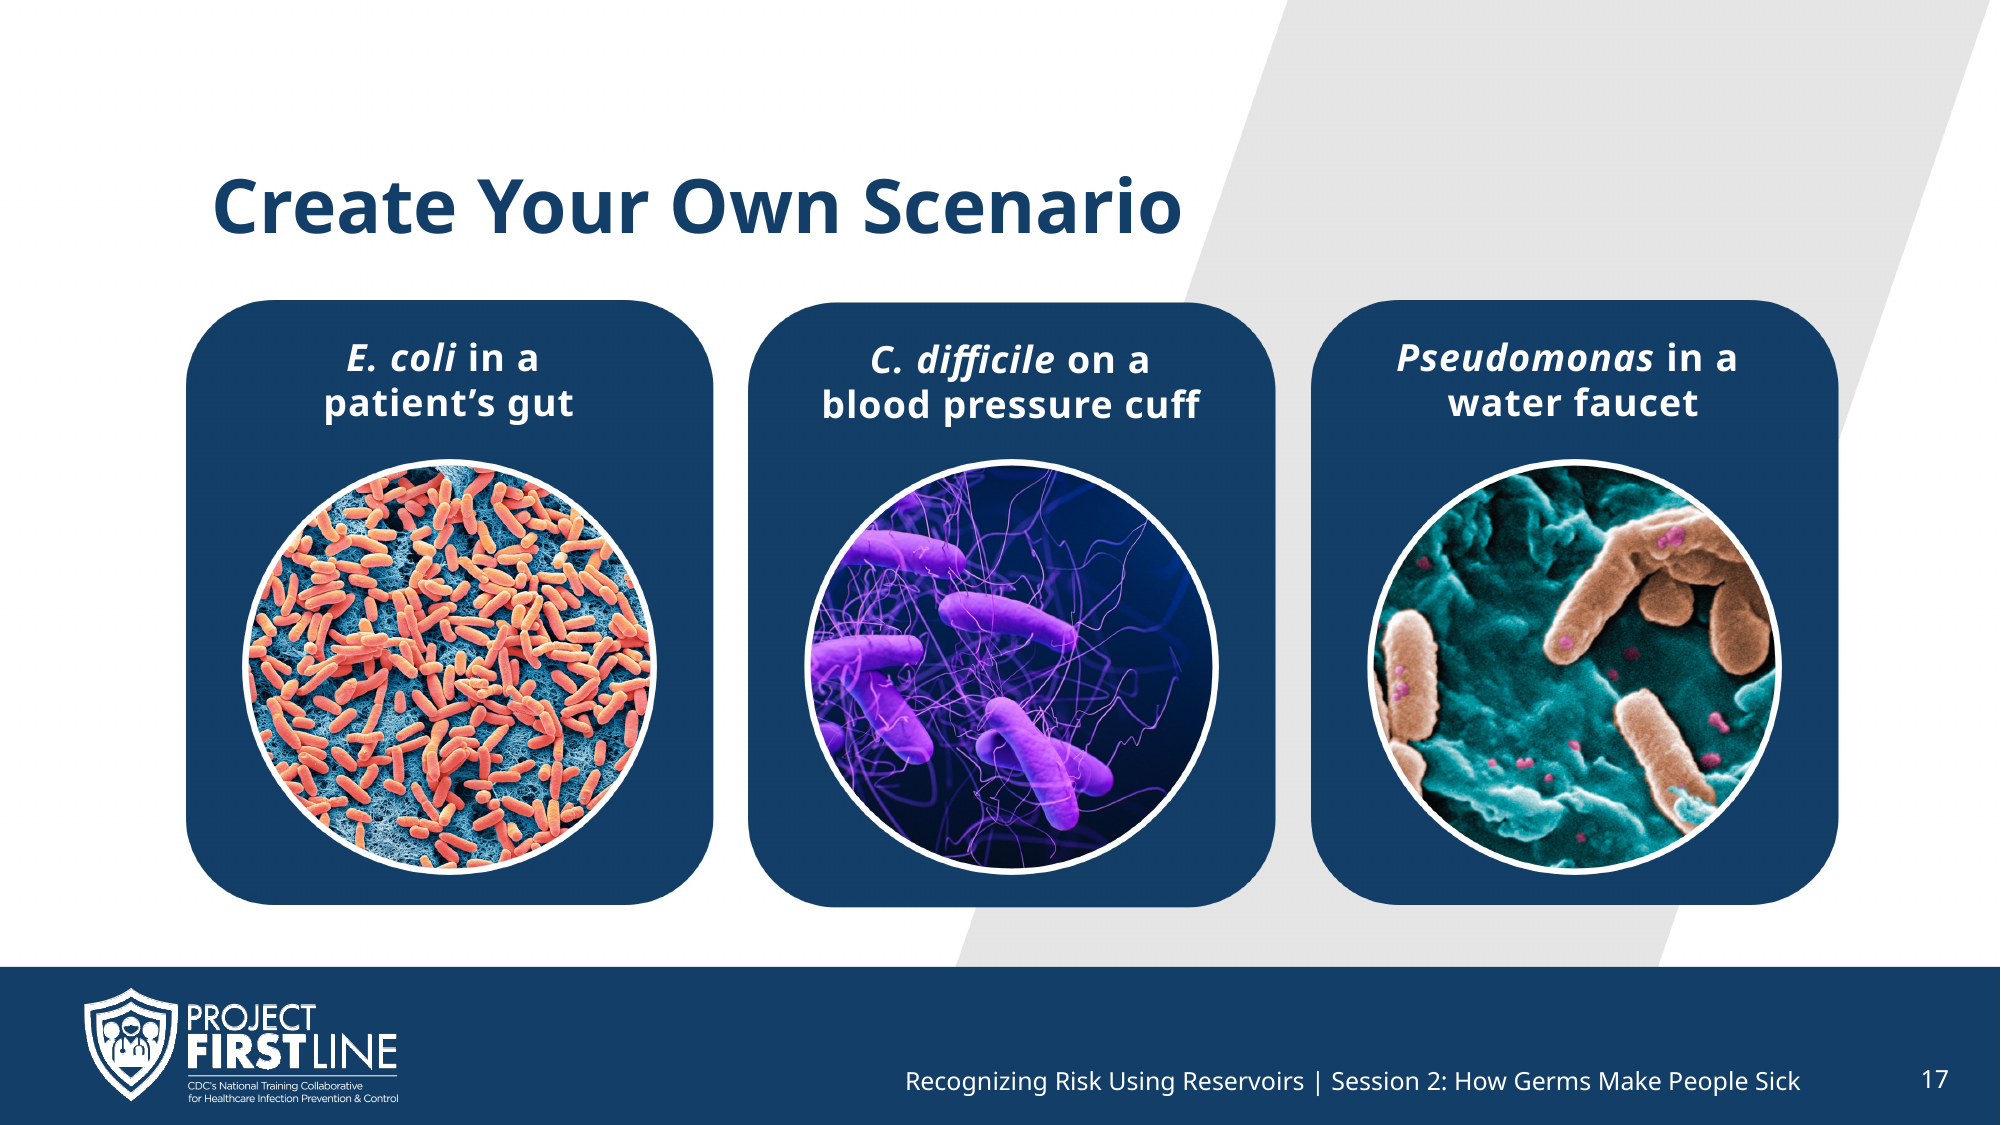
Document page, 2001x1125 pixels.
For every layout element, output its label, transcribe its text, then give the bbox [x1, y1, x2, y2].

text_box Pseudomonas in a water faucet [1308, 299, 1839, 906]
text_box E. coli in a patient’s gut [184, 299, 714, 906]
title Create Your Own Scenario [196, 105, 1825, 258]
picture [0, 0, 2001, 1125]
text_box C. difficile on a blood pressure cuff [746, 301, 1276, 909]
picture [60, 978, 415, 1113]
